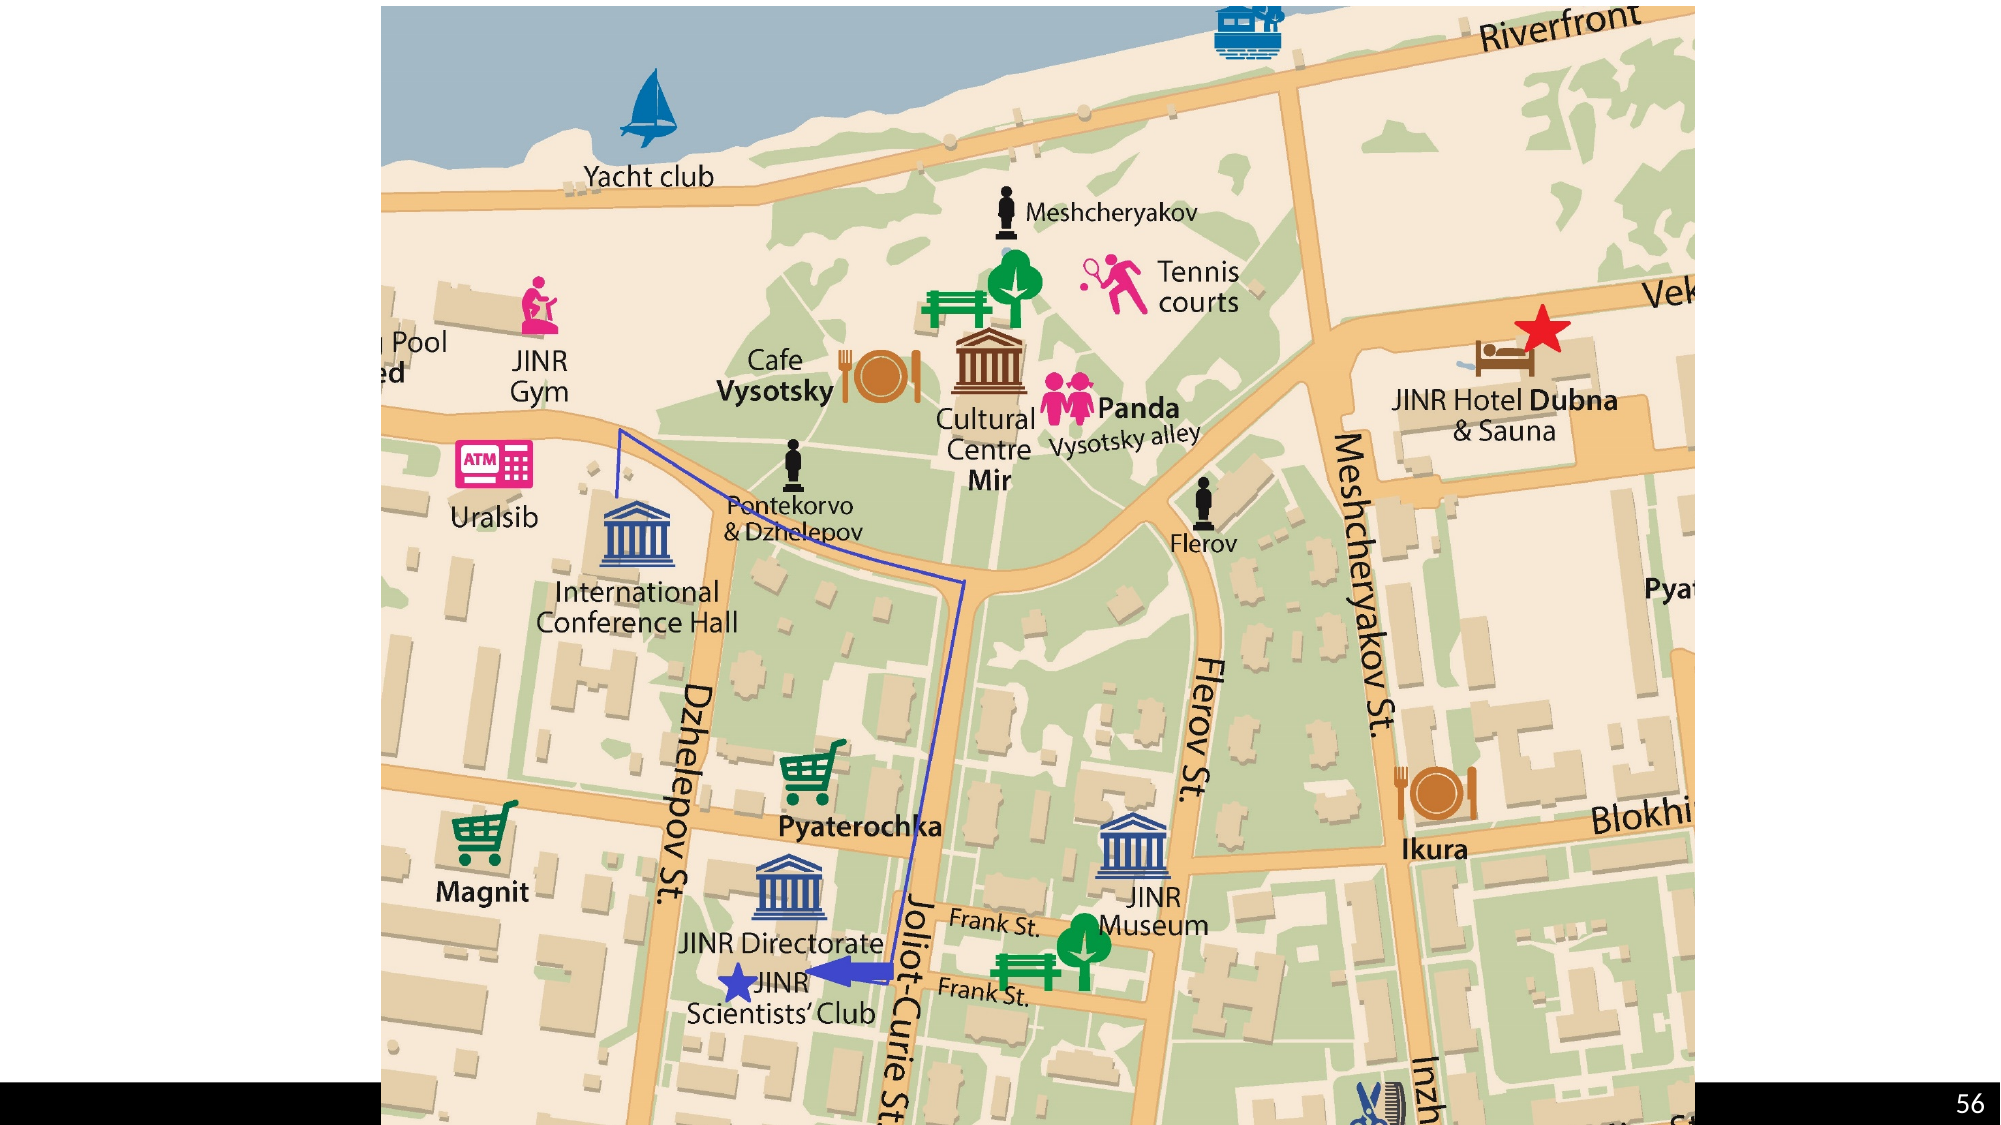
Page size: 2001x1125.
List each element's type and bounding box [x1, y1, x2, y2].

list [380, 6, 1695, 1125]
